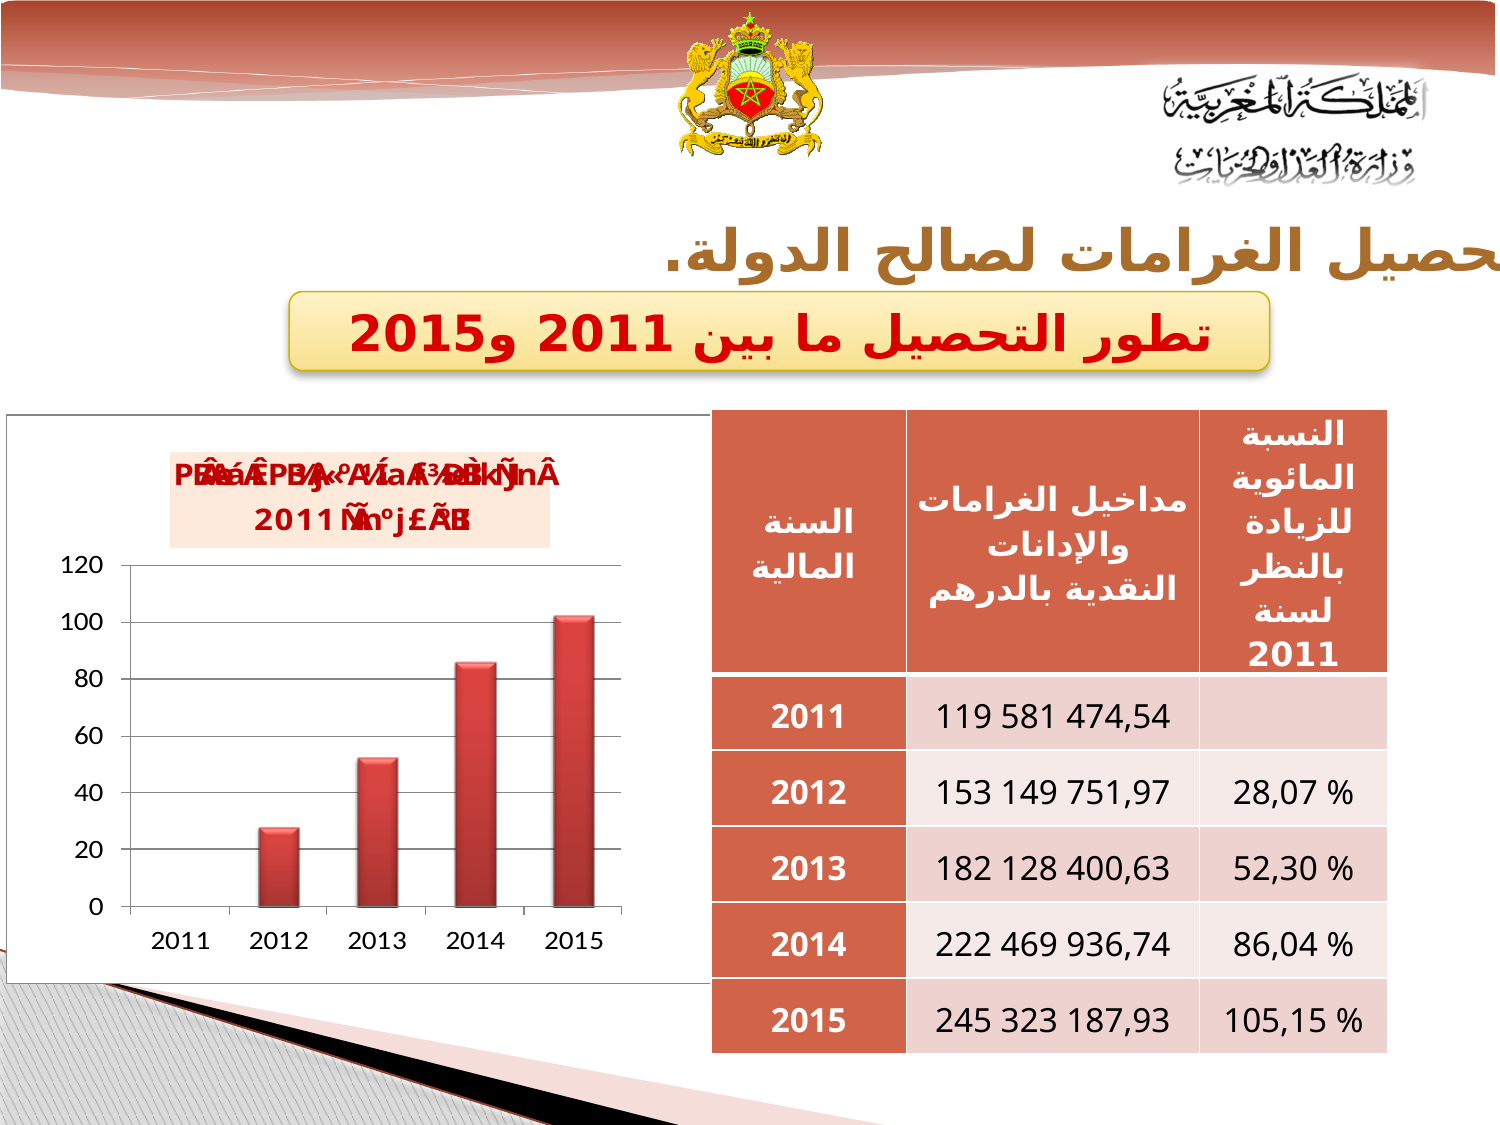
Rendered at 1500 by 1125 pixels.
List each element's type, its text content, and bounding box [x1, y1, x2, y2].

picture [0, 0, 1500, 194]
table_header السنة المالية [715, 410, 906, 672]
table_header مداخيل الغرامات والإدانات النقدية بالدرهم [907, 410, 1199, 672]
table_cell 2011 [720, 677, 906, 749]
table_cell 119 581 474,54 [907, 677, 1199, 749]
table_cell 2015 [712, 979, 906, 1053]
text_box تطور التحصيل ما بين 2011 و2015 [288, 290, 1271, 372]
table_cell [1200, 677, 1387, 749]
table_cell 153 149 751,97 [907, 751, 1199, 825]
table_cell 86,04 % [1200, 903, 1387, 977]
table_cell 2014 [720, 903, 906, 977]
table_cell 245 323 187,93 [907, 979, 1199, 1053]
table_cell 182 128 400,63 [907, 827, 1199, 901]
table_header النسبة المائوية للزيادة بالنظر لسنة 2011 [1200, 410, 1387, 672]
table_cell 2013 [720, 827, 906, 901]
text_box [0, 408, 715, 988]
table_cell 105,15 % [1200, 979, 1387, 1053]
table_cell 222 469 936,74 [907, 903, 1199, 977]
table_cell 52,30 % [1200, 827, 1387, 901]
text_box تحصيل الغرامات لصالح الدولة. [647, 205, 1500, 291]
table_cell 2012 [720, 751, 906, 825]
table_cell 28,07 % [1200, 751, 1387, 825]
